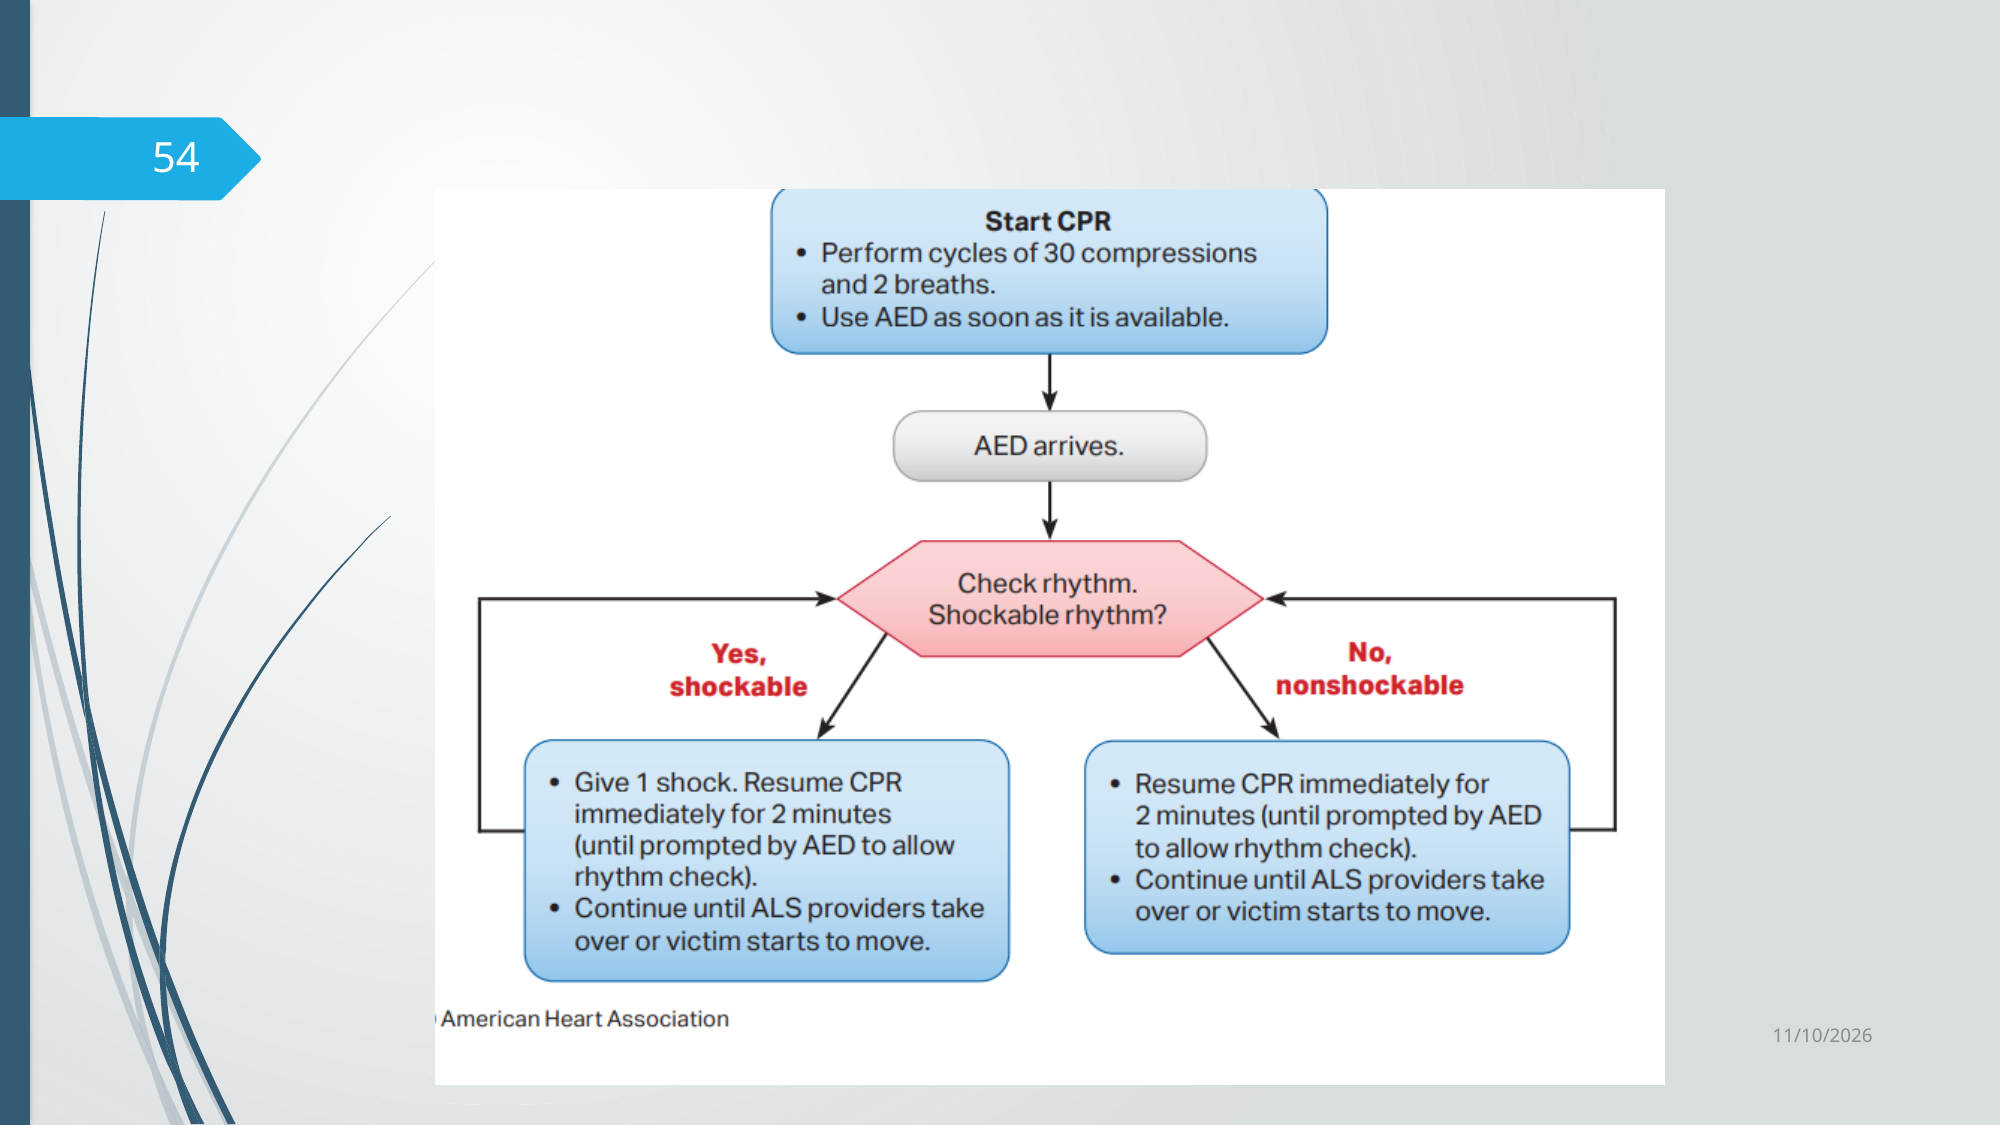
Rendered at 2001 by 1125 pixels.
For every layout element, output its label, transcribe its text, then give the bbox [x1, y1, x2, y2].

footer shock in pregnancy [1669, 1006, 1675, 1067]
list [435, 188, 1665, 1085]
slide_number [1699, 1005, 1888, 1067]
footer shock in pregnancy [424, 1006, 430, 1067]
slide_number 54 [87, 129, 216, 190]
